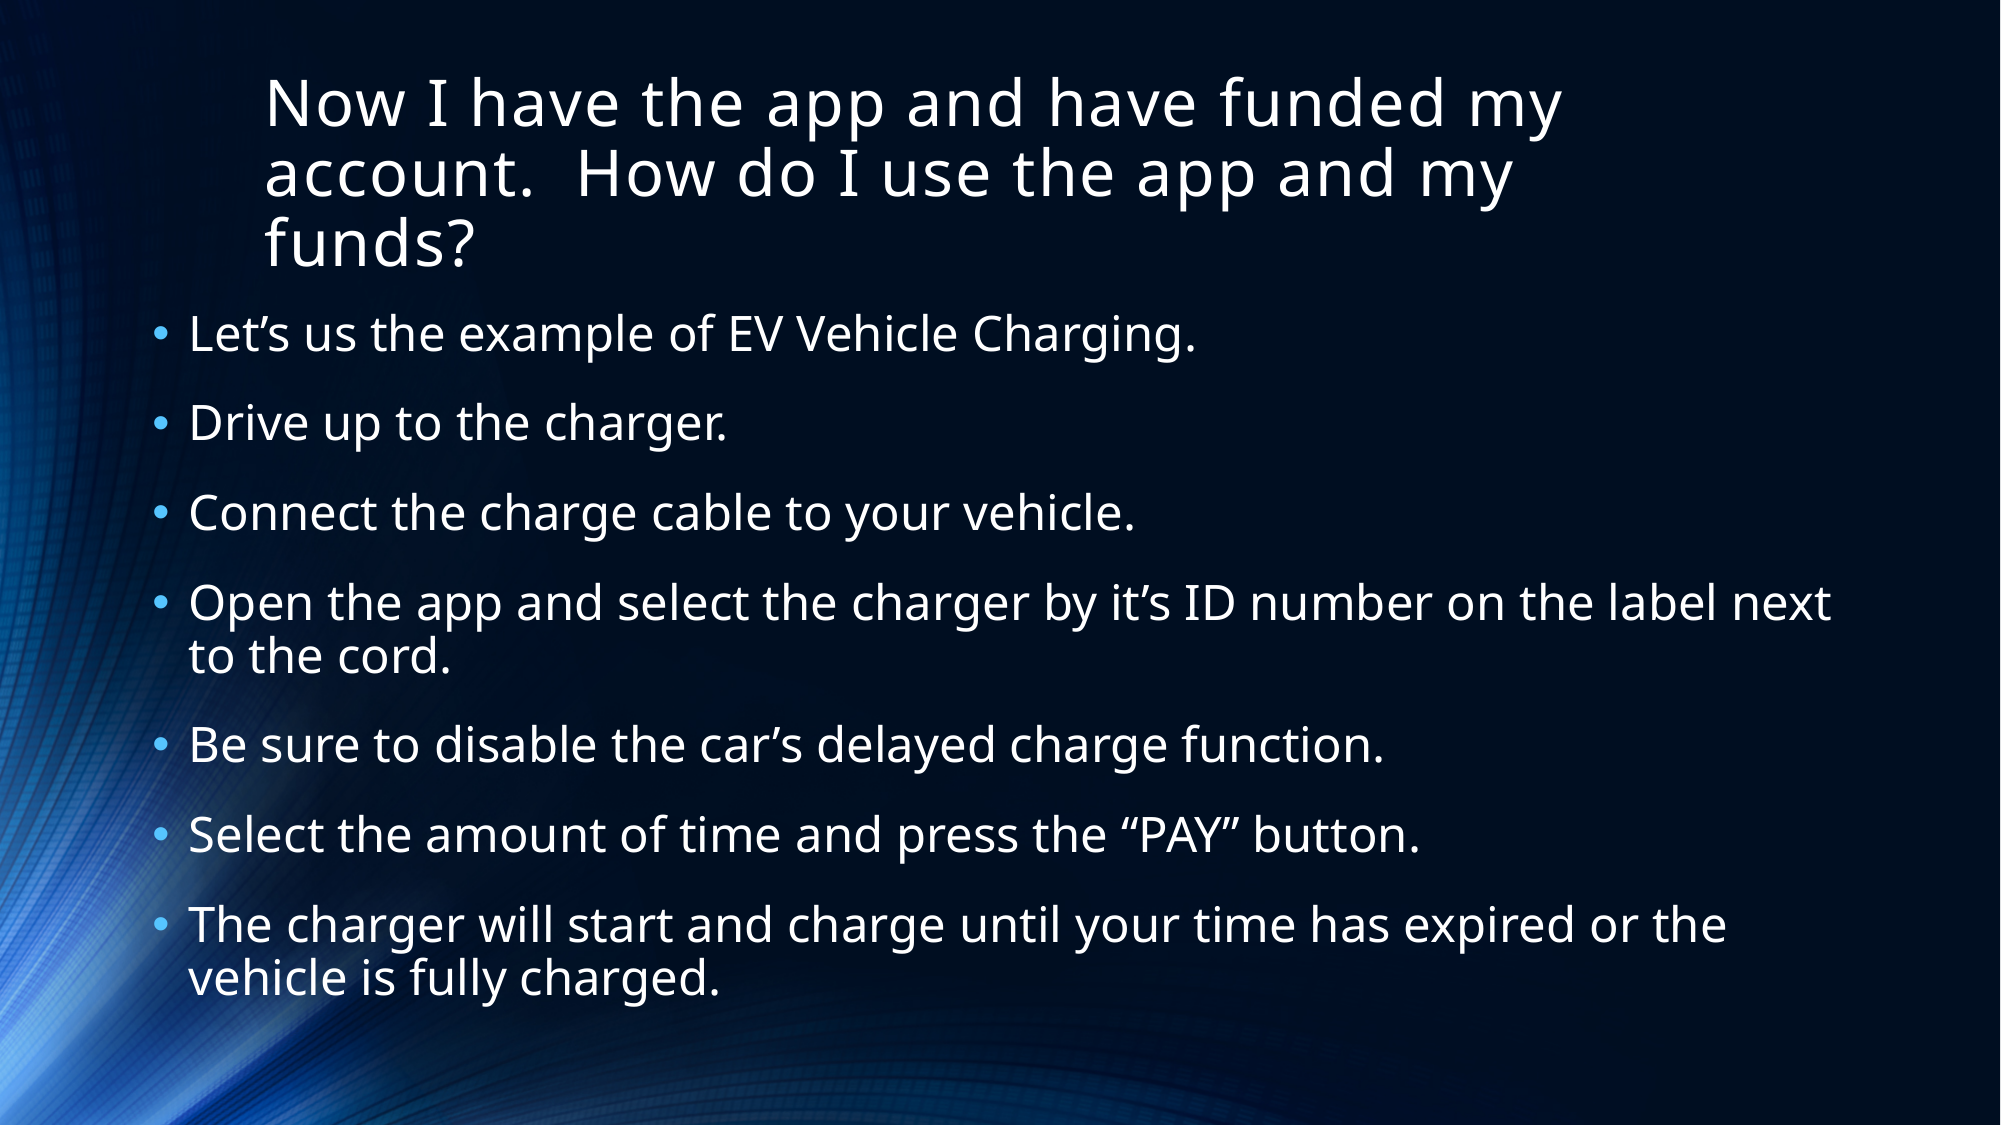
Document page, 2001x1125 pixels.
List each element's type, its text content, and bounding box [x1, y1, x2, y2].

picture [0, 0, 2001, 1125]
list Let’s us the example of EV Vehicle Charging. Drive up to the charger. Connect the charge cable to your vehicle. Open the app and select the charger by it’s ID number on the label next to the cord. Be sure to disable the car’s delayed charge function. Select the amount of time and press the “PAY” button. The charger will start and charge until your time has expired or the vehicle is fully charged. [137, 301, 1863, 1016]
title Now I have the app and have funded my account. How do I use the app and my funds? [249, 62, 1751, 288]
